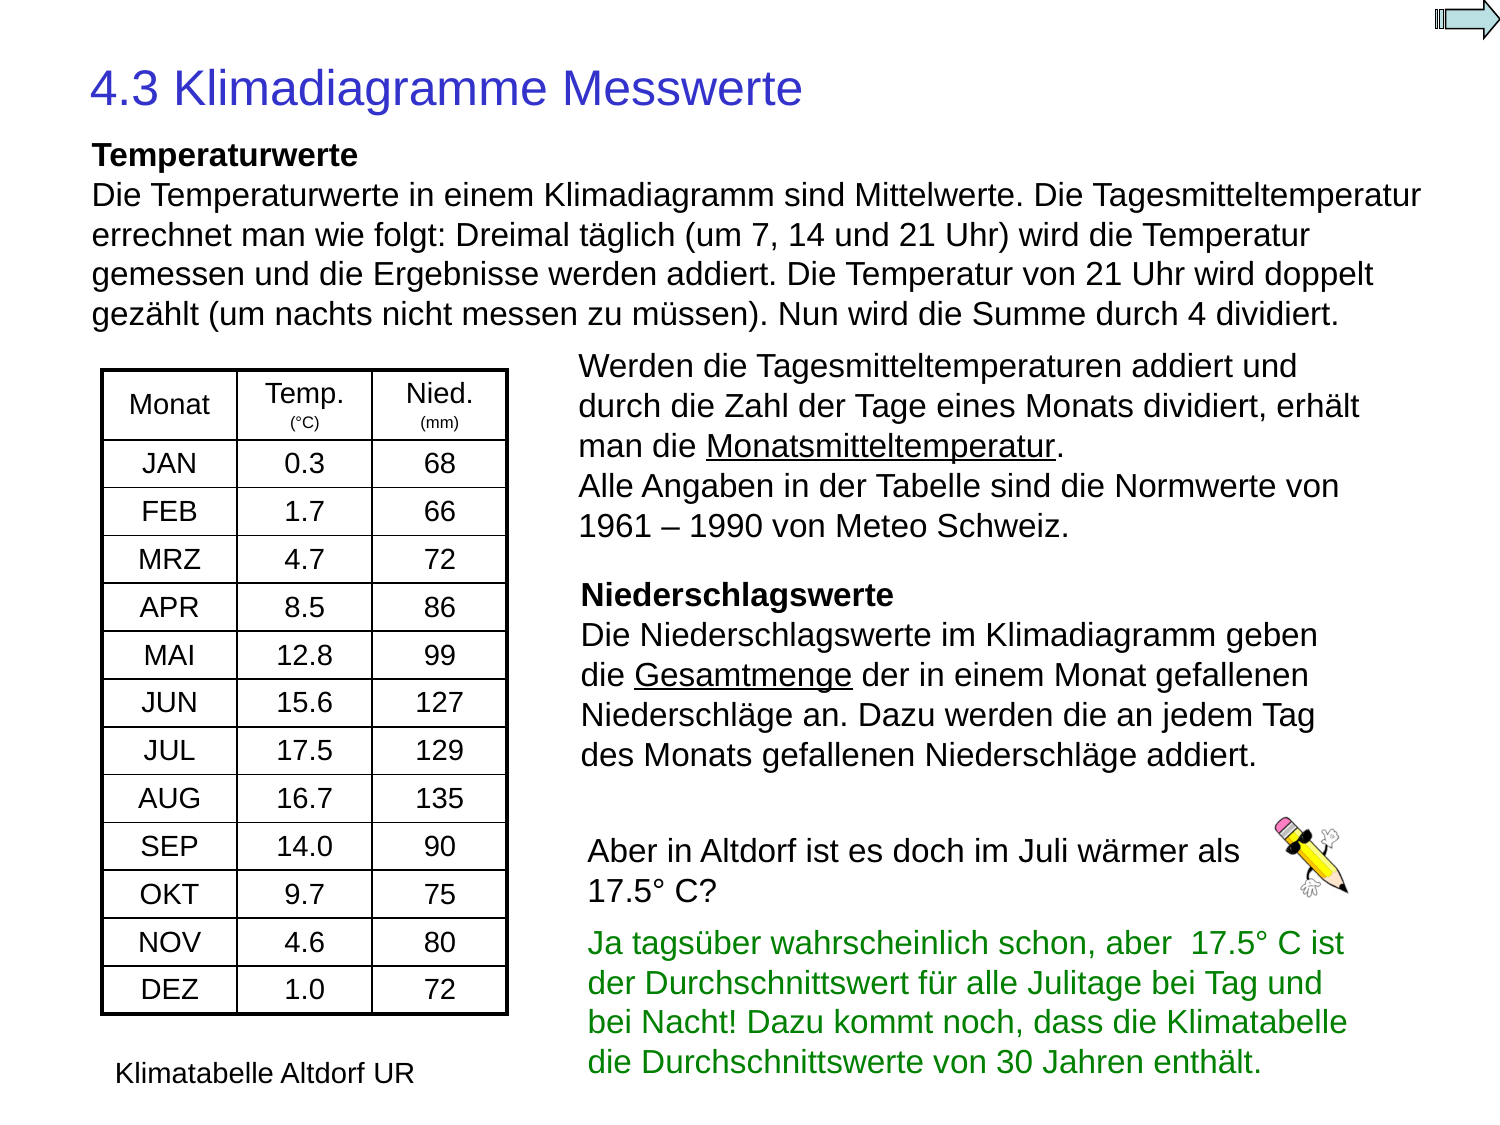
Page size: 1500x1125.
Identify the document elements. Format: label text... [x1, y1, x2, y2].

table_cell DEZ [104, 967, 236, 1012]
table_cell MRZ [104, 536, 236, 582]
table_cell 14.0 [238, 823, 371, 869]
table_cell 75 [373, 871, 505, 917]
text_box Aber in Altdorf ist es doch im Juli wärmer als 17.5° C? [572, 822, 1270, 913]
text_box [1439, 9, 1444, 29]
table_cell APR [104, 584, 236, 630]
table_cell FEB [104, 488, 236, 535]
table_cell 135 [373, 775, 505, 822]
table_cell AUG [104, 775, 236, 822]
table_cell 8.5 [238, 584, 371, 630]
table_header Temp. (°C) [238, 372, 371, 439]
text_box Werden die Tagesmitteltemperaturen addiert und durch die Zahl der Tage eines Monats dividiert, erhält man die Monatsmitteltemperatur. Alle Angaben in der Tabelle sind die Normwerte von 1961 – 1990 von Meteo Schweiz. [563, 336, 1403, 551]
table_cell 68 [373, 441, 505, 487]
table_header Monat [104, 372, 236, 439]
table_cell 72 [373, 967, 505, 1012]
text_box Ja tagsüber wahrscheinlich schon, aber 17.5° C ist der Durchschnittswert für alle Julitage bei Tag und bei Nacht! Dazu kommt noch, dass die Klimatabelle die Durchschnittswerte von 30 Jahren enthält. [572, 913, 1365, 1088]
table_cell 80 [373, 919, 505, 965]
table_cell 86 [373, 584, 505, 630]
text_box [1445, 0, 1500, 39]
table_cell 17.5 [238, 728, 371, 774]
table_cell 66 [373, 488, 505, 535]
table_cell 1.0 [238, 967, 371, 1012]
table_cell NOV [104, 919, 236, 965]
table_cell 99 [373, 632, 505, 678]
table_cell MAI [104, 632, 236, 678]
table_cell 72 [373, 536, 505, 582]
table_cell 127 [373, 680, 505, 726]
text_box 4.3 Klimadiagramme Messwerte [74, 45, 1425, 126]
table_cell JUL [104, 728, 236, 774]
table_cell 1.7 [238, 488, 371, 535]
table_cell 4.7 [238, 536, 371, 582]
table_cell 9.7 [238, 871, 371, 917]
table_cell OKT [104, 871, 236, 917]
picture [1270, 797, 1373, 913]
text_box Klimatabelle Altdorf UR [100, 1046, 467, 1097]
table_cell 15.6 [238, 680, 371, 726]
table_cell 0.3 [238, 441, 371, 487]
table_cell 12.8 [238, 632, 371, 678]
table_cell JUN [104, 680, 236, 726]
table_cell JAN [104, 441, 236, 487]
table_cell SEP [104, 823, 236, 869]
text_box Niederschlagswerte Die Niederschlagswerte im Klimadiagramm geben die Gesamtmenge der in einem Monat gefallenen Niederschläge an. Dazu werden die an jedem Tag des Monats gefallenen Niederschläge addiert. [565, 565, 1381, 781]
text_box Temperaturwerte Die Temperaturwerte in einem Klimadiagramm sind Mittelwerte. Die Tagesmitteltemperatur errechnet man wie folgt: Dreimal täglich (um 7, 14 und 21 Uhr) wird die Temperatur gemessen und die Ergebnisse werden addiert. Die Temperatur von 21 Uhr wird doppelt gezählt (um nachts nicht messen zu müssen). Nun wird die Summe durch 4 dividiert. [76, 125, 1465, 340]
table_cell 16.7 [238, 775, 371, 822]
table_cell 4.6 [238, 919, 371, 965]
table_cell 129 [373, 728, 505, 774]
table_header Nied. (mm) [373, 372, 505, 439]
table_cell 90 [373, 823, 505, 869]
